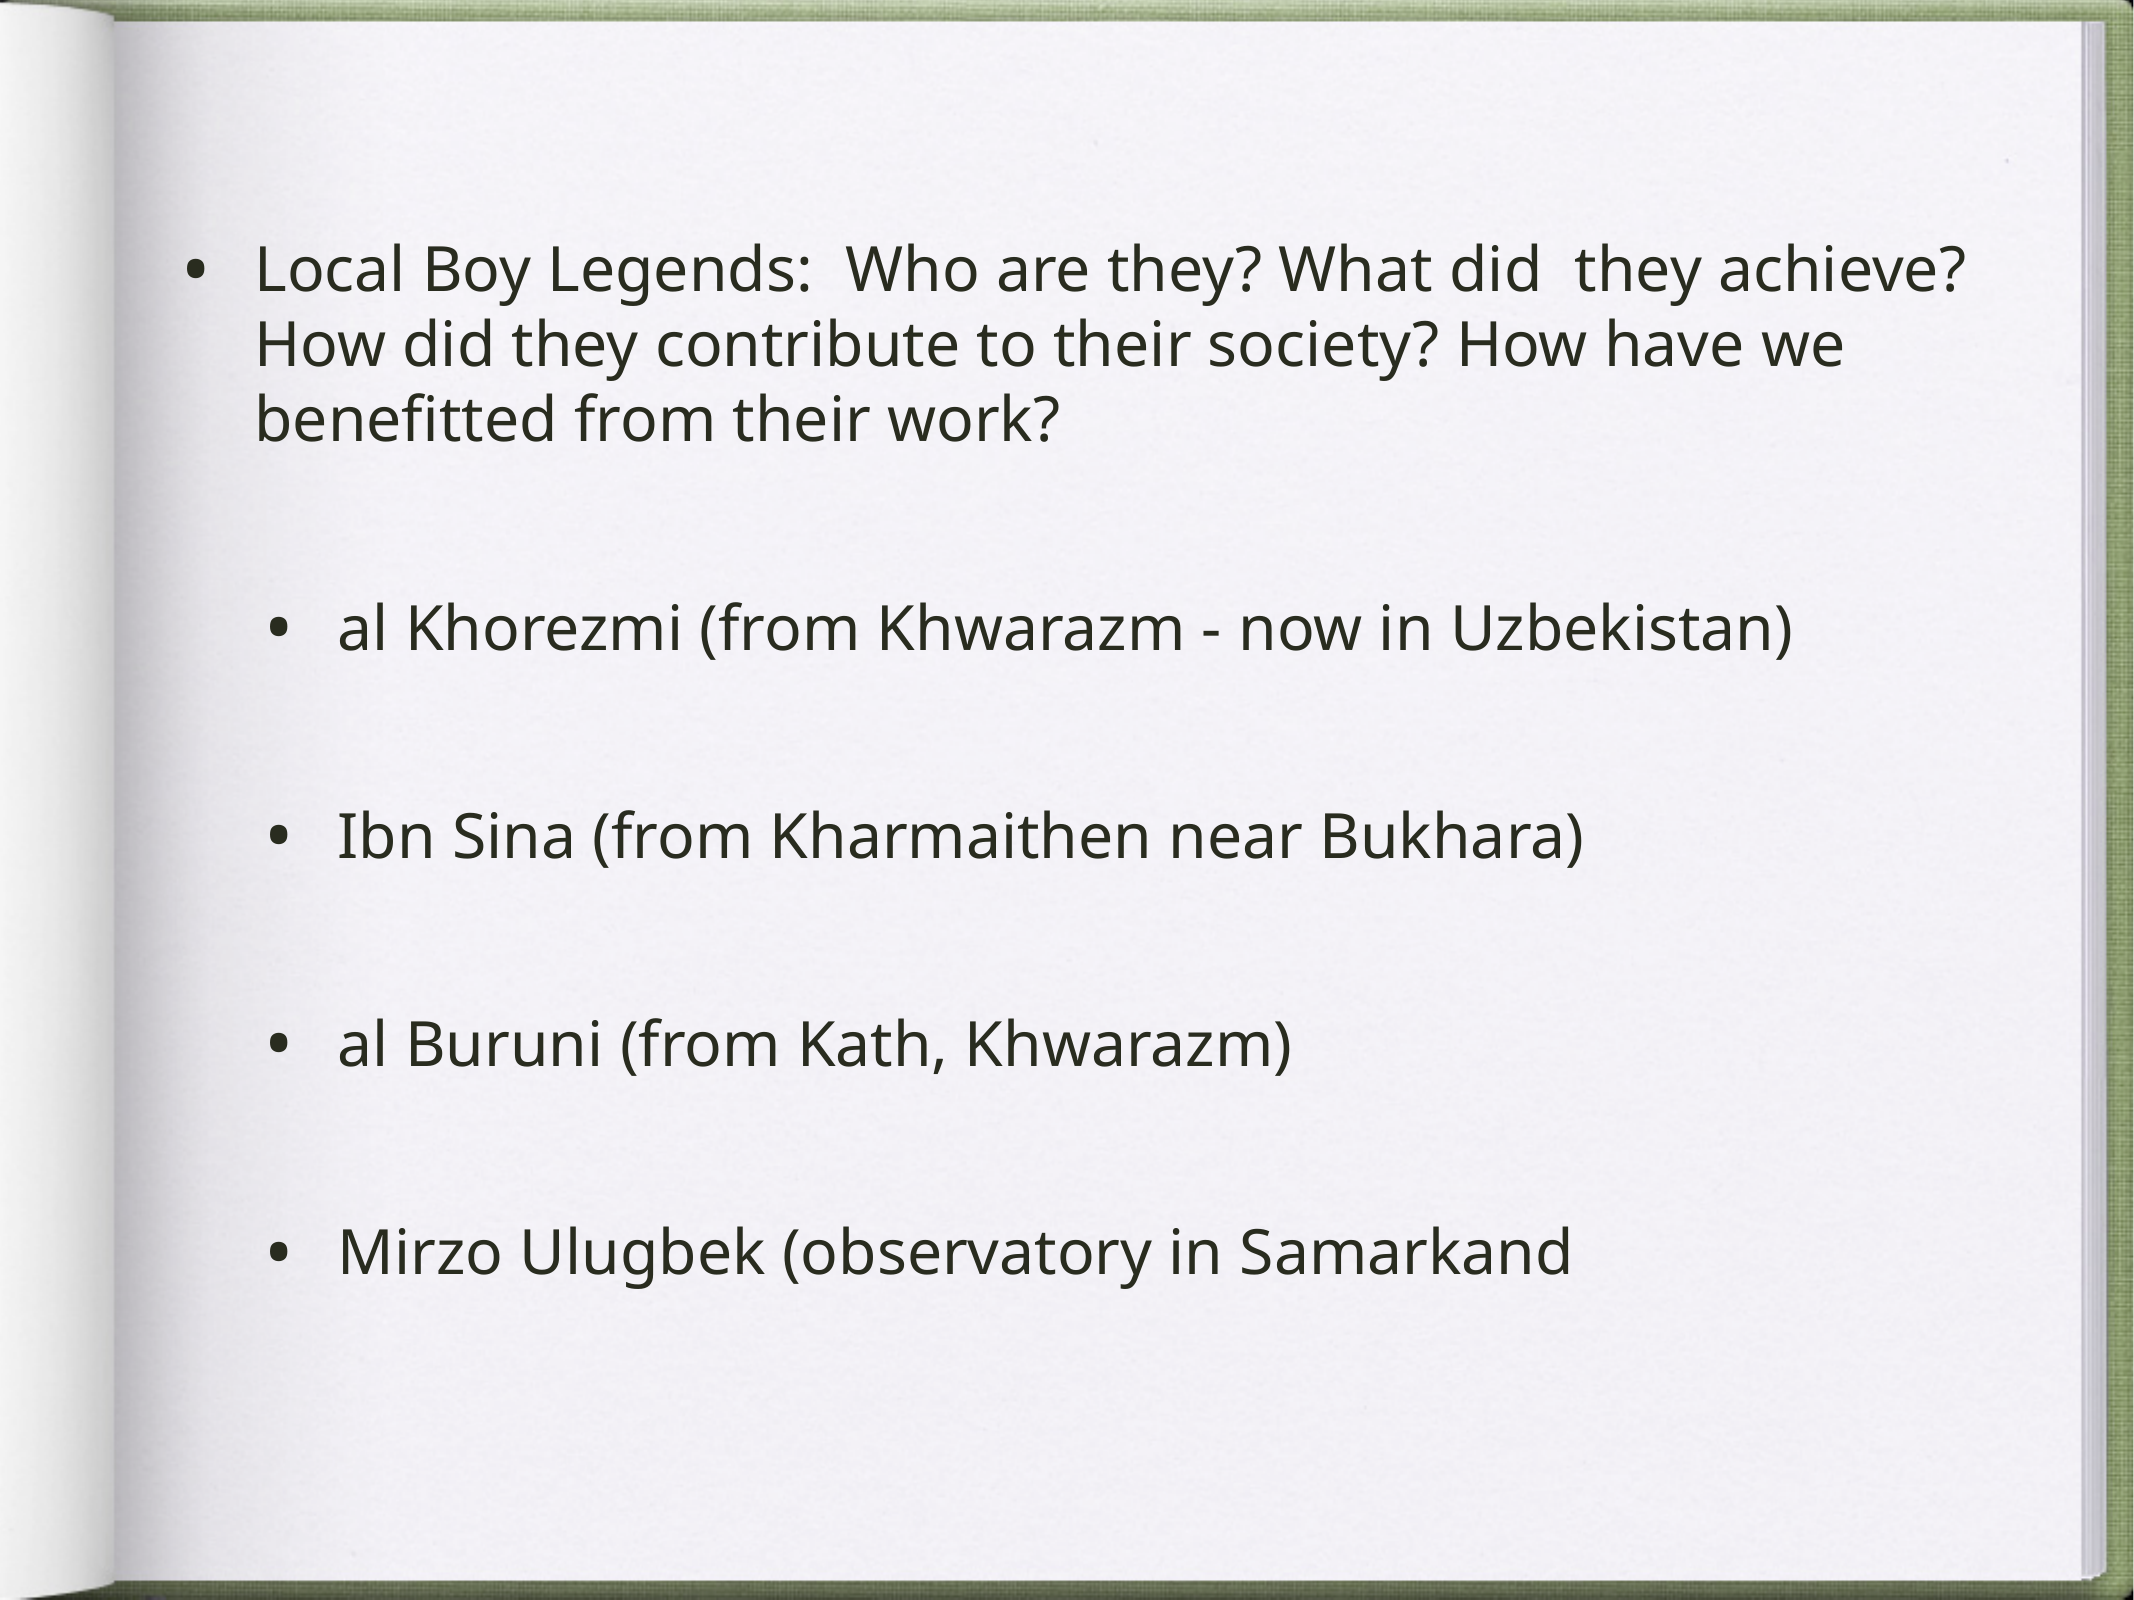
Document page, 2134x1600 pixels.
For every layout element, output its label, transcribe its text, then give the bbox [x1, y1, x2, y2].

picture [0, 0, 2134, 1600]
list Local Boy Legends: Who are they? What did they achieve? How did they contribute to their society? How have we benefitted from their work? al Khorezmi (from Khwarazm - now in Uzbekistan) Ibn Sina (from Kharmaithen near Bukhara) al Buruni (from Kath, Khwarazm) Mirzo Ulugbek (observatory in Samarkand [125, 81, 2078, 1436]
